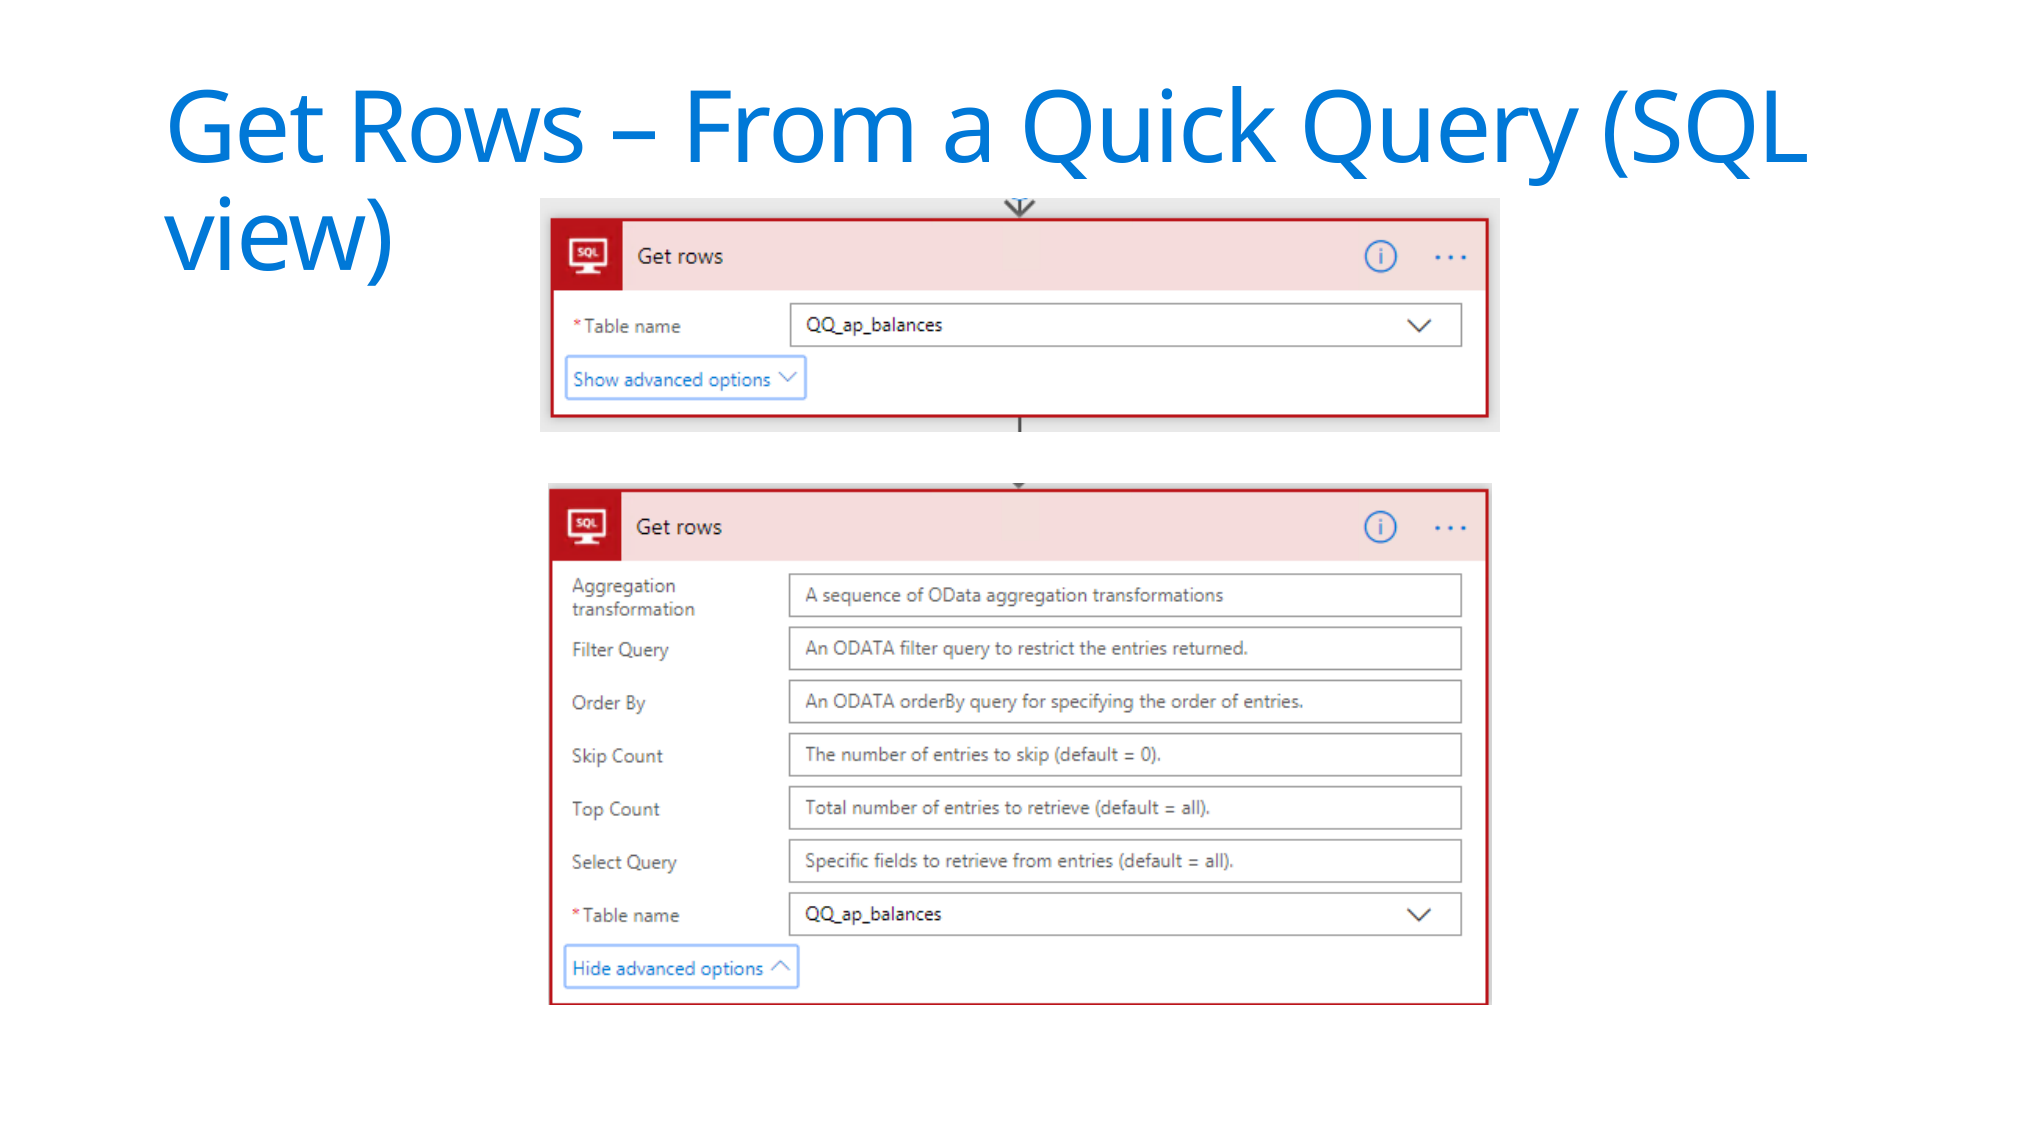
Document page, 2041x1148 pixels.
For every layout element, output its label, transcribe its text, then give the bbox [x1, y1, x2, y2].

title Get Rows – From a Quick Query (SQL view) [140, 61, 2020, 283]
picture [540, 198, 1500, 432]
picture [548, 482, 1492, 1006]
